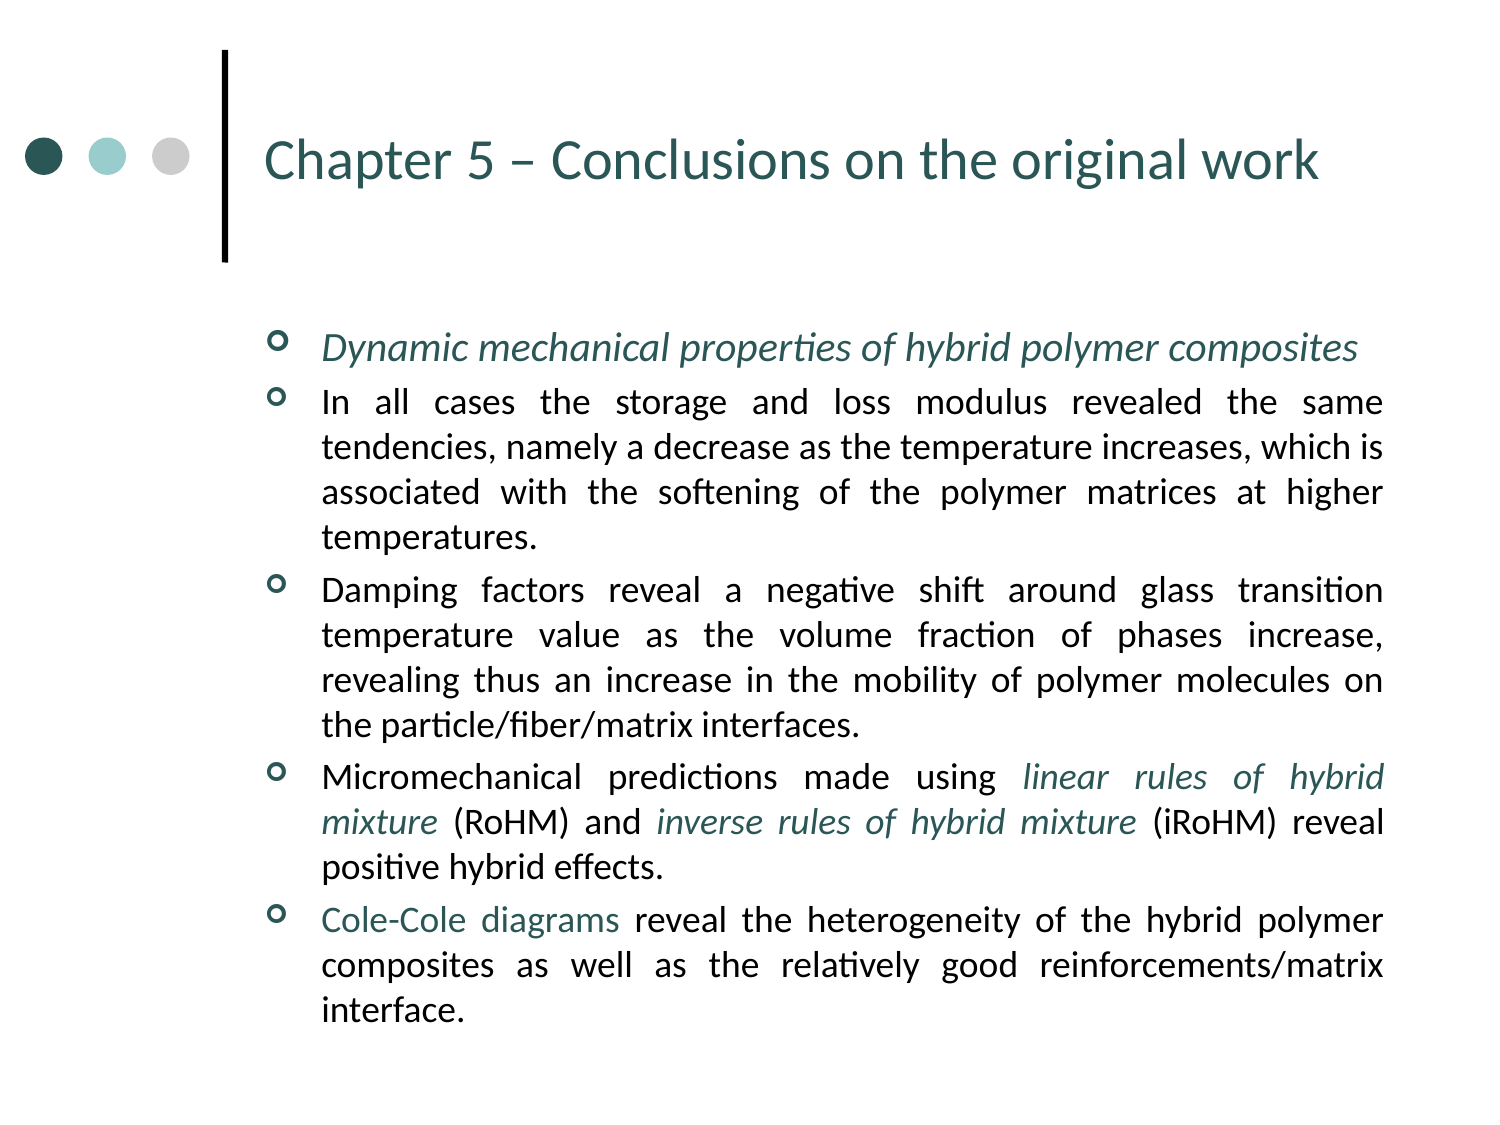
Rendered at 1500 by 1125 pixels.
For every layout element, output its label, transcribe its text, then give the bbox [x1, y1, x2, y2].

list Dynamic mechanical properties of hybrid polymer composites In all cases the storage and loss modulus revealed the same tendencies, namely a decrease as the temperature increases, which is associated with the softening of the polymer matrices at higher temperatures. Damping factors reveal a negative shift around glass transition temperature value as the volume fraction of phases increase, revealing thus an increase in the mobility of polymer molecules on the particle/fiber/matrix interfaces. Micromechanical predictions made using linear rules of hybrid mixture (RoHM) and inverse rules of hybrid mixture (iRoHM) reveal positive hybrid effects. Cole-Cole diagrams reveal the heterogeneity of the hybrid polymer composites as well as the relatively good reinforcements/matrix interface. [249, 312, 1401, 1083]
title Chapter 5 – Conclusions on the original work [249, 30, 1401, 282]
